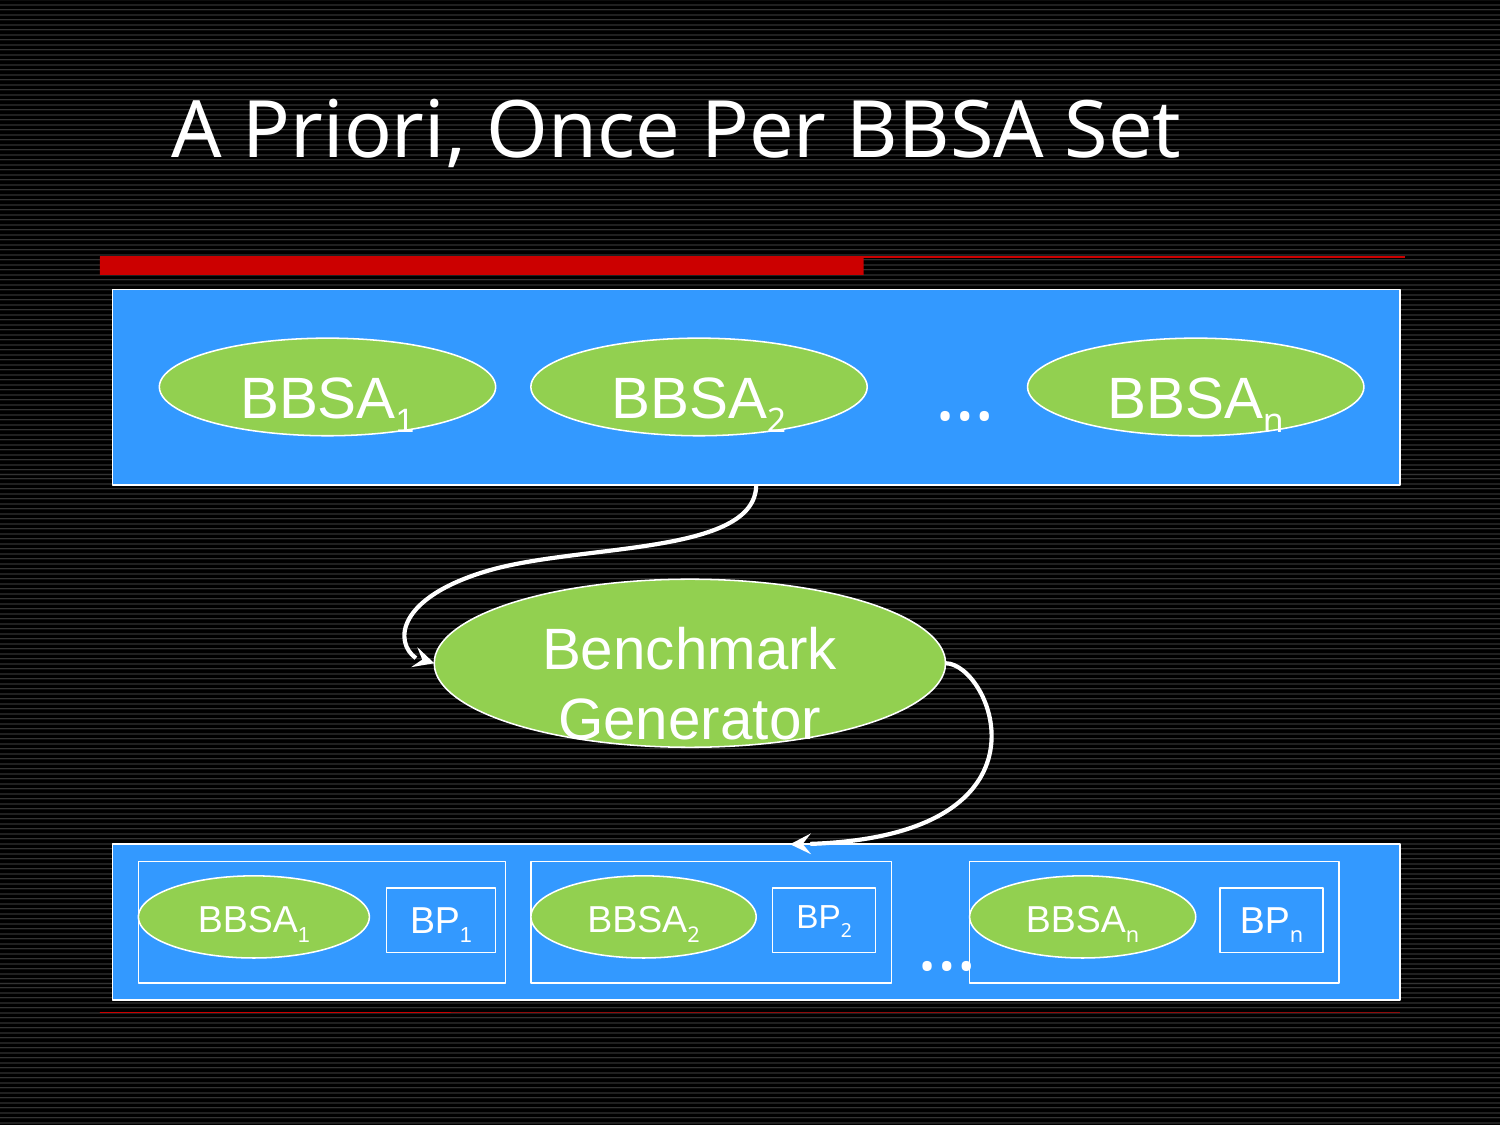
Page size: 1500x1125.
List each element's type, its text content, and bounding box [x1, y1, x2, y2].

text_box A Priori, Once Per BBSA Set [156, 70, 1427, 181]
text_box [112, 288, 1401, 1001]
picture [0, 0, 1500, 1125]
